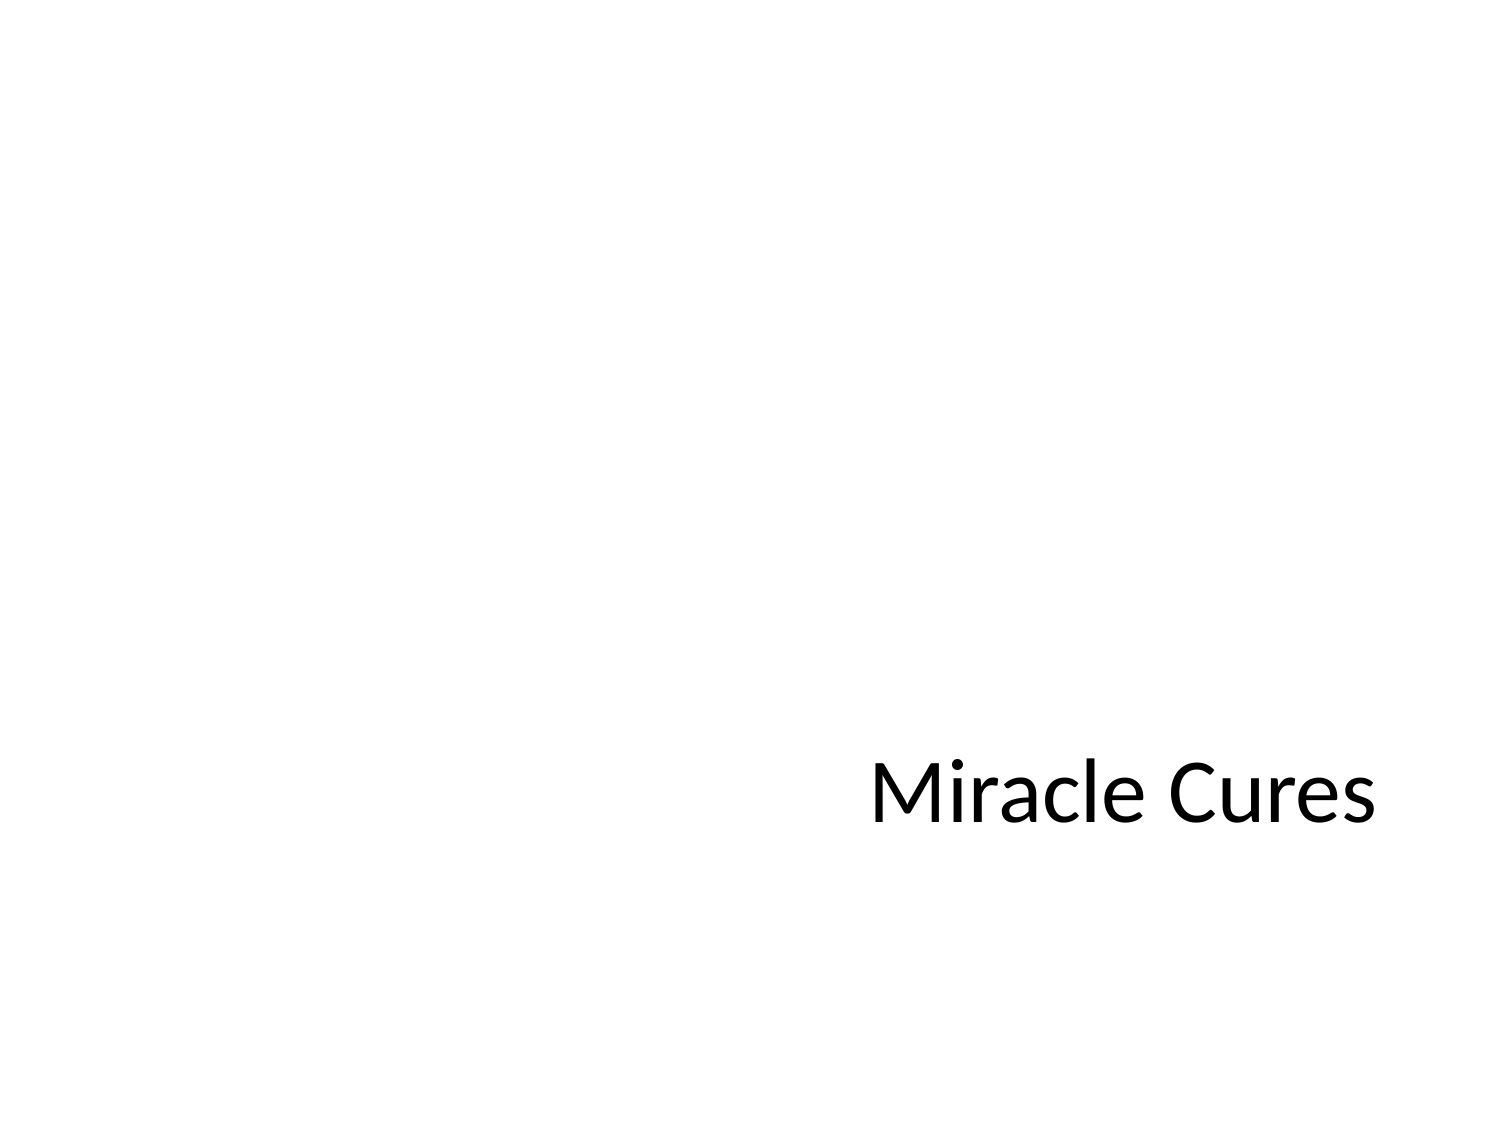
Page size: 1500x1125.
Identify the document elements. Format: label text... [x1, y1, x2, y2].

title Miracle Cures [118, 722, 1394, 947]
